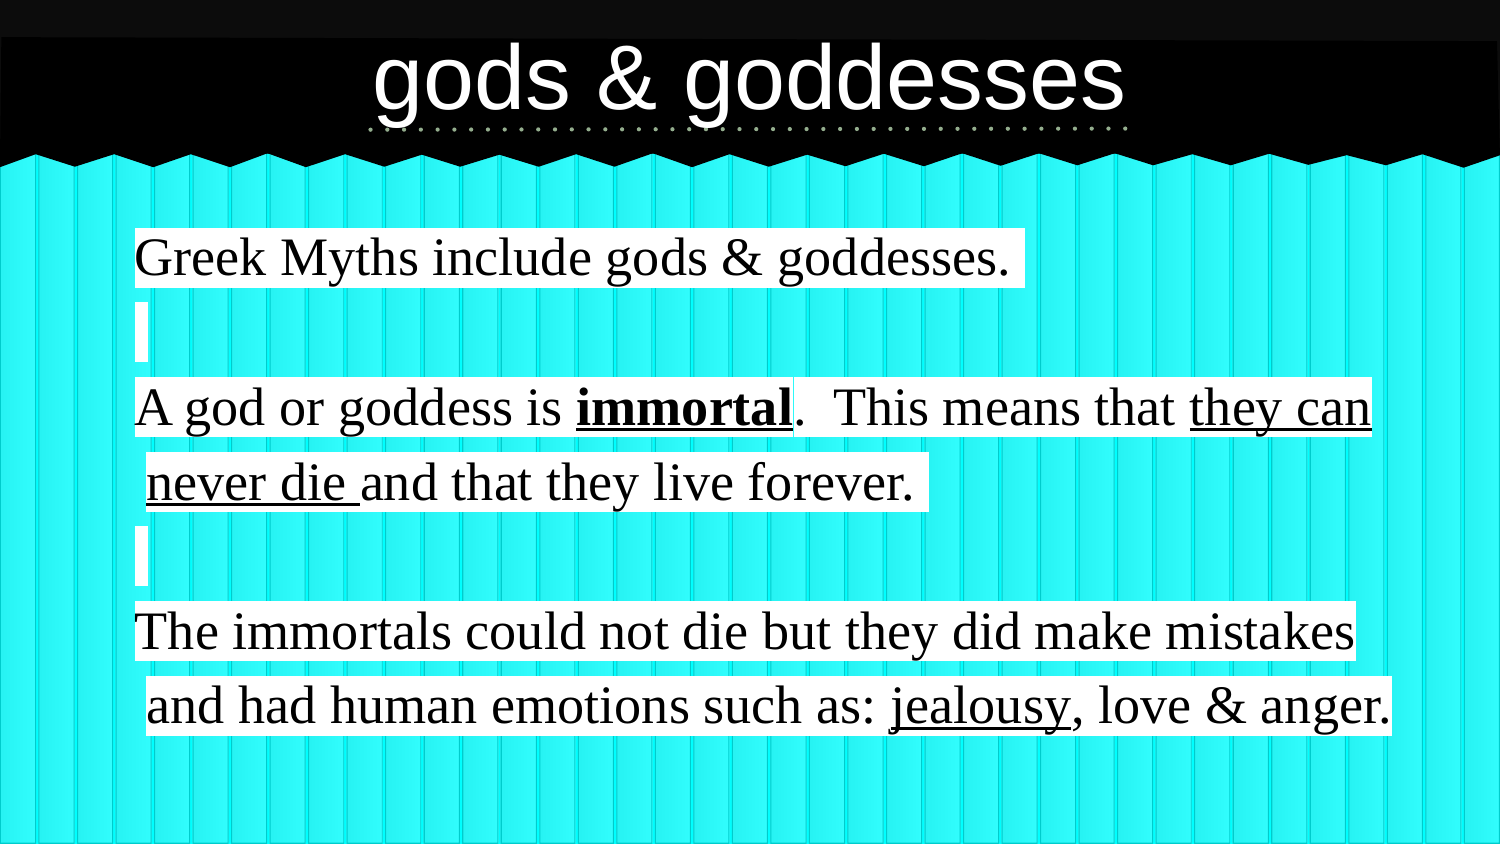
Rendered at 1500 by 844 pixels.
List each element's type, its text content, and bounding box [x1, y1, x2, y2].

title gods & goddesses [75, 2, 1425, 143]
list Greek Myths include gods & goddesses. A god or goddess is immortal. This means that they can never die and that they live forever. The immortals could not die but they did make mistakes and had human emotions such as: jealousy, love & anger. [75, 196, 1425, 793]
